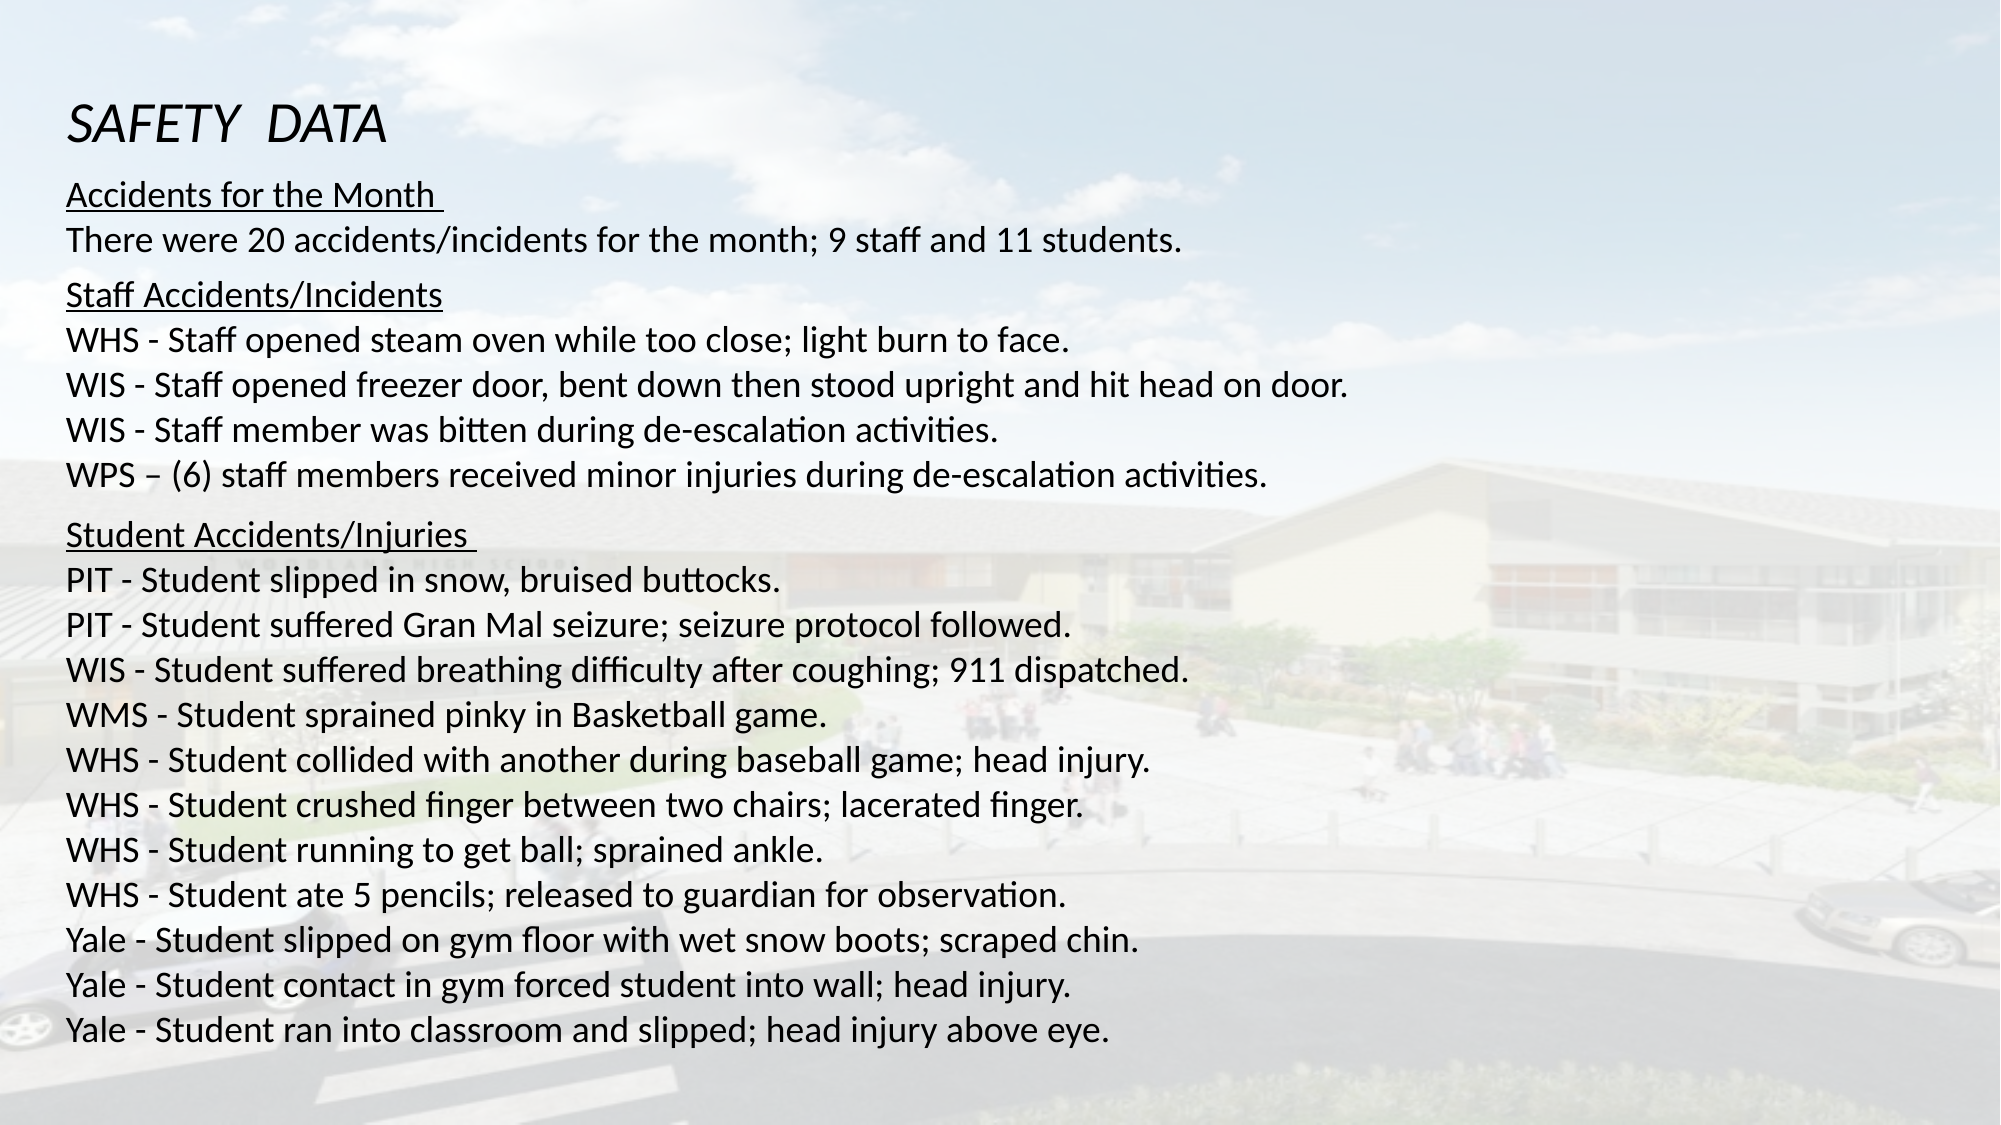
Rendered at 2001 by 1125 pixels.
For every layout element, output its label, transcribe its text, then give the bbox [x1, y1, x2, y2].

text_box Accidents for the Month There were 20 accidents/incidents for the month; 9 staff and 11 students. Staff Accidents/Incidents WHS - Staff opened steam oven while too close; light burn to face. WIS - Staff opened freezer door, bent down then stood upright and hit head on door. WIS - Staff member was bitten during de-escalation activities. WPS – (6) staff members received minor injuries during de-escalation activities. Student Accidents/Injuries PIT - Student slipped in snow, bruised buttocks. PIT - Student suffered Gran Mal seizure; seizure protocol followed. WIS - Student suffered breathing difficulty after coughing; 911 dispatched. WMS - Student sprained pinky in Basketball game. WHS - Student collided with another during baseball game; head injury. WHS - Student crushed finger between two chairs; lacerated finger. WHS - Student running to get ball; sprained ankle. WHS - Student ate 5 pencils; released to guardian for observation. Yale - Student slipped on gym floor with wet snow boots; scraped chin. Yale - Student contact in gym forced student into wall; head injury. Yale - Student ran into classroom and slipped; head injury above eye. [51, 162, 1793, 1125]
text_box SAFETY DATA [53, 76, 404, 162]
